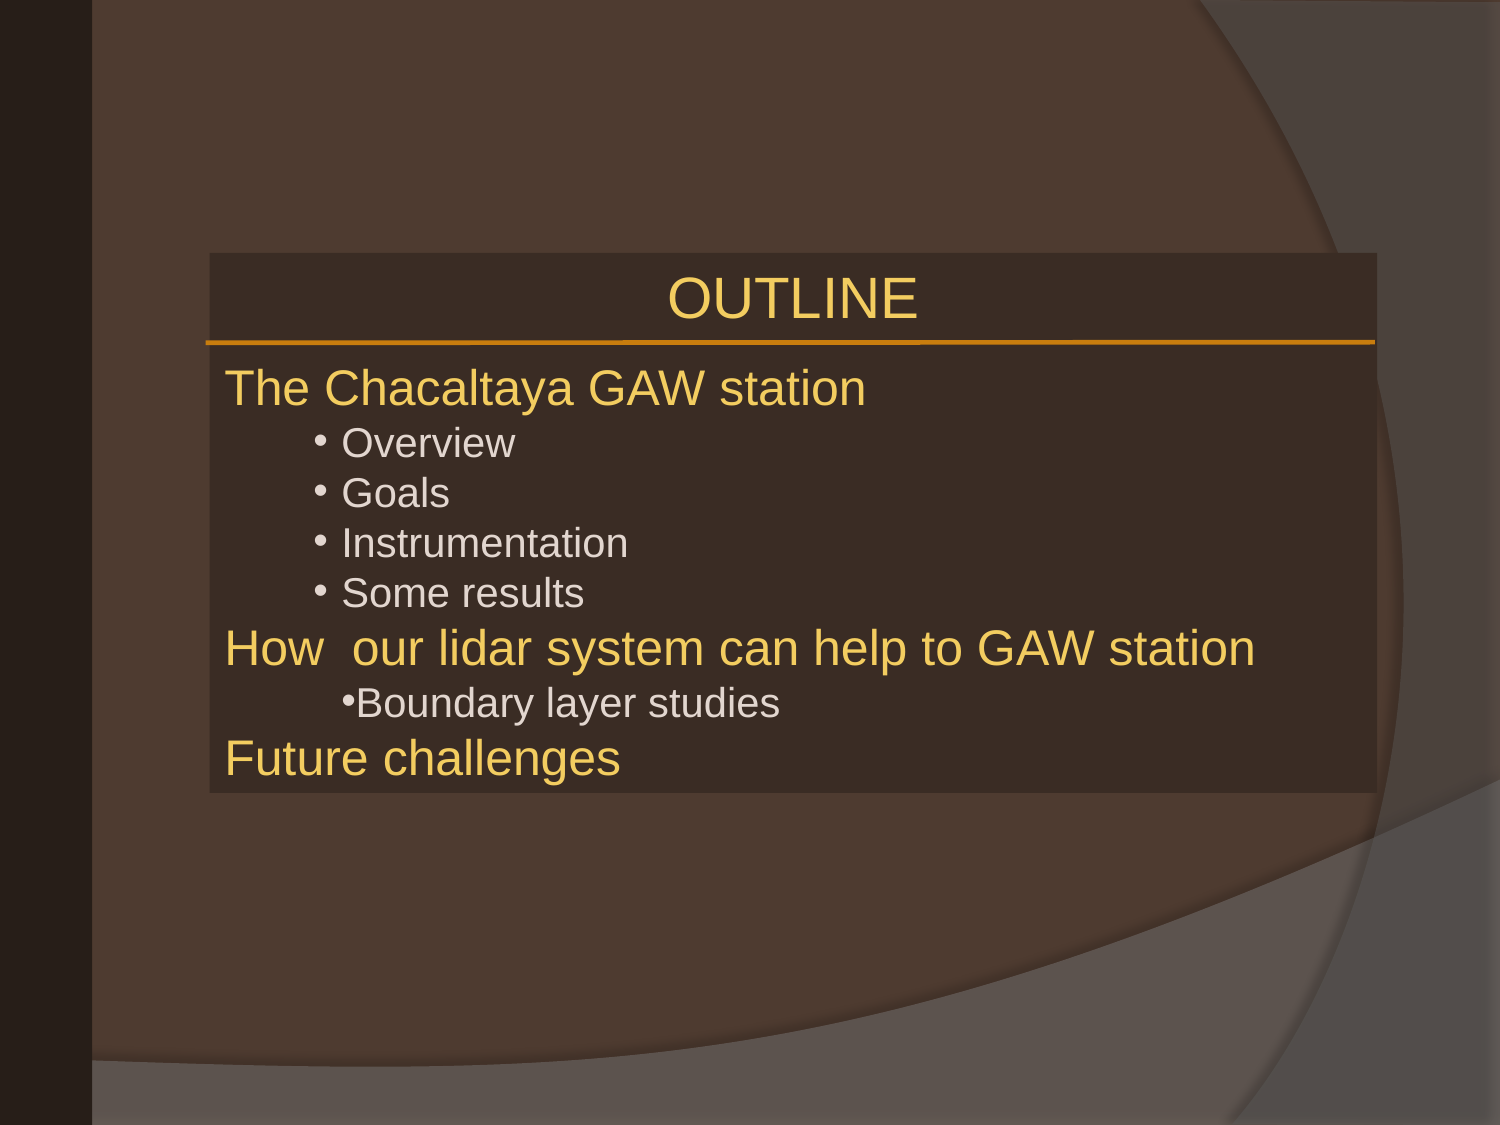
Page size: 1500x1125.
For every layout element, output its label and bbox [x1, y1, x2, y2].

text_box [205, 252, 1378, 799]
text_box [0, 0, 94, 1125]
